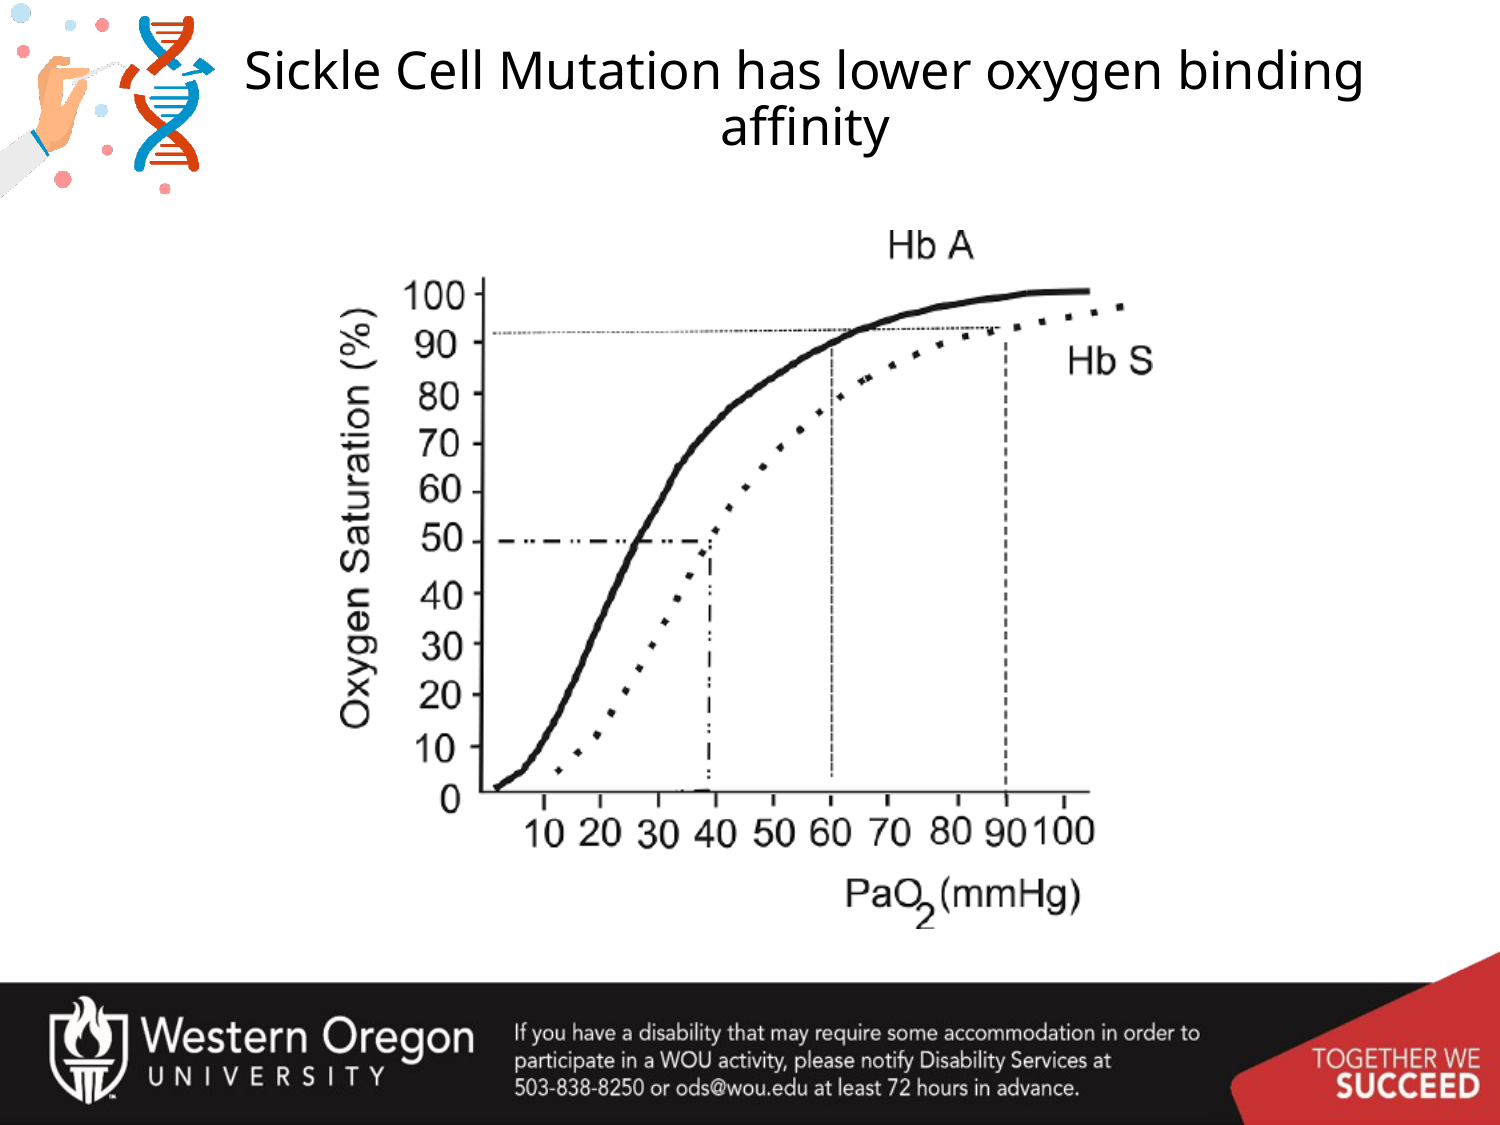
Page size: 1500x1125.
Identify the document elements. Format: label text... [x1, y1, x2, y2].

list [340, 230, 1153, 929]
title Sickle Cell Mutation has lower oxygen binding affinity [214, 36, 1397, 165]
picture [0, 3, 215, 198]
picture [0, 946, 1500, 1125]
